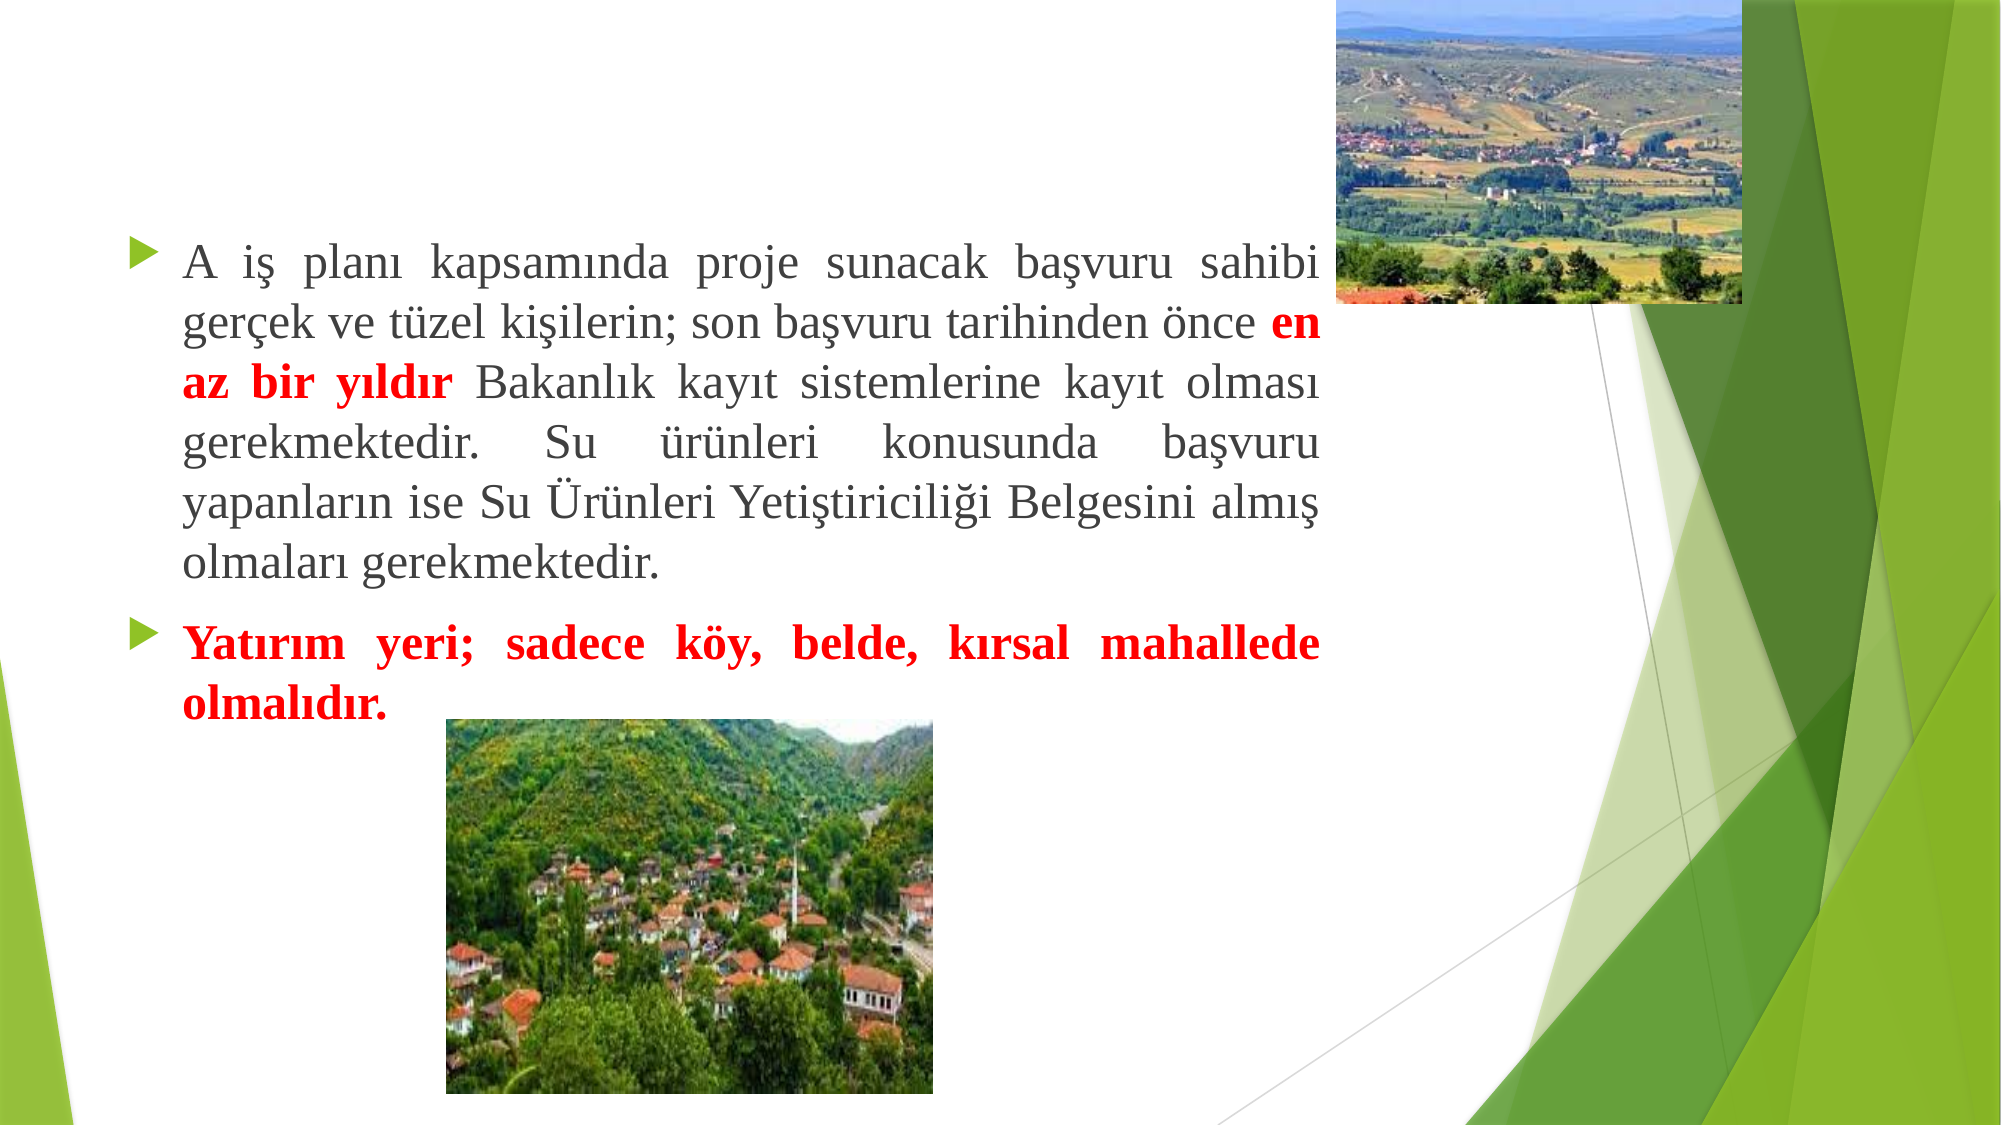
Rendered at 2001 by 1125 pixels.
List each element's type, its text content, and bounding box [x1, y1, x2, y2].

list A iş planı kapsamında proje sunacak başvuru sahibi gerçek ve tüzel kişilerin; son başvuru tarihinden önce en az bir yıldır Bakanlık kayıt sistemlerine kayıt olması gerekmektedir. Su ürünleri konusunda başvuru yapanların ise Su Ürünleri Yetiştiriciliği Belgesini almış olmaları gerekmektedir. Yatırım yeri; sadece köy, belde, kırsal mahallede olmalıdır. [111, 220, 1337, 999]
picture [1335, 0, 1742, 304]
picture [446, 719, 934, 1095]
